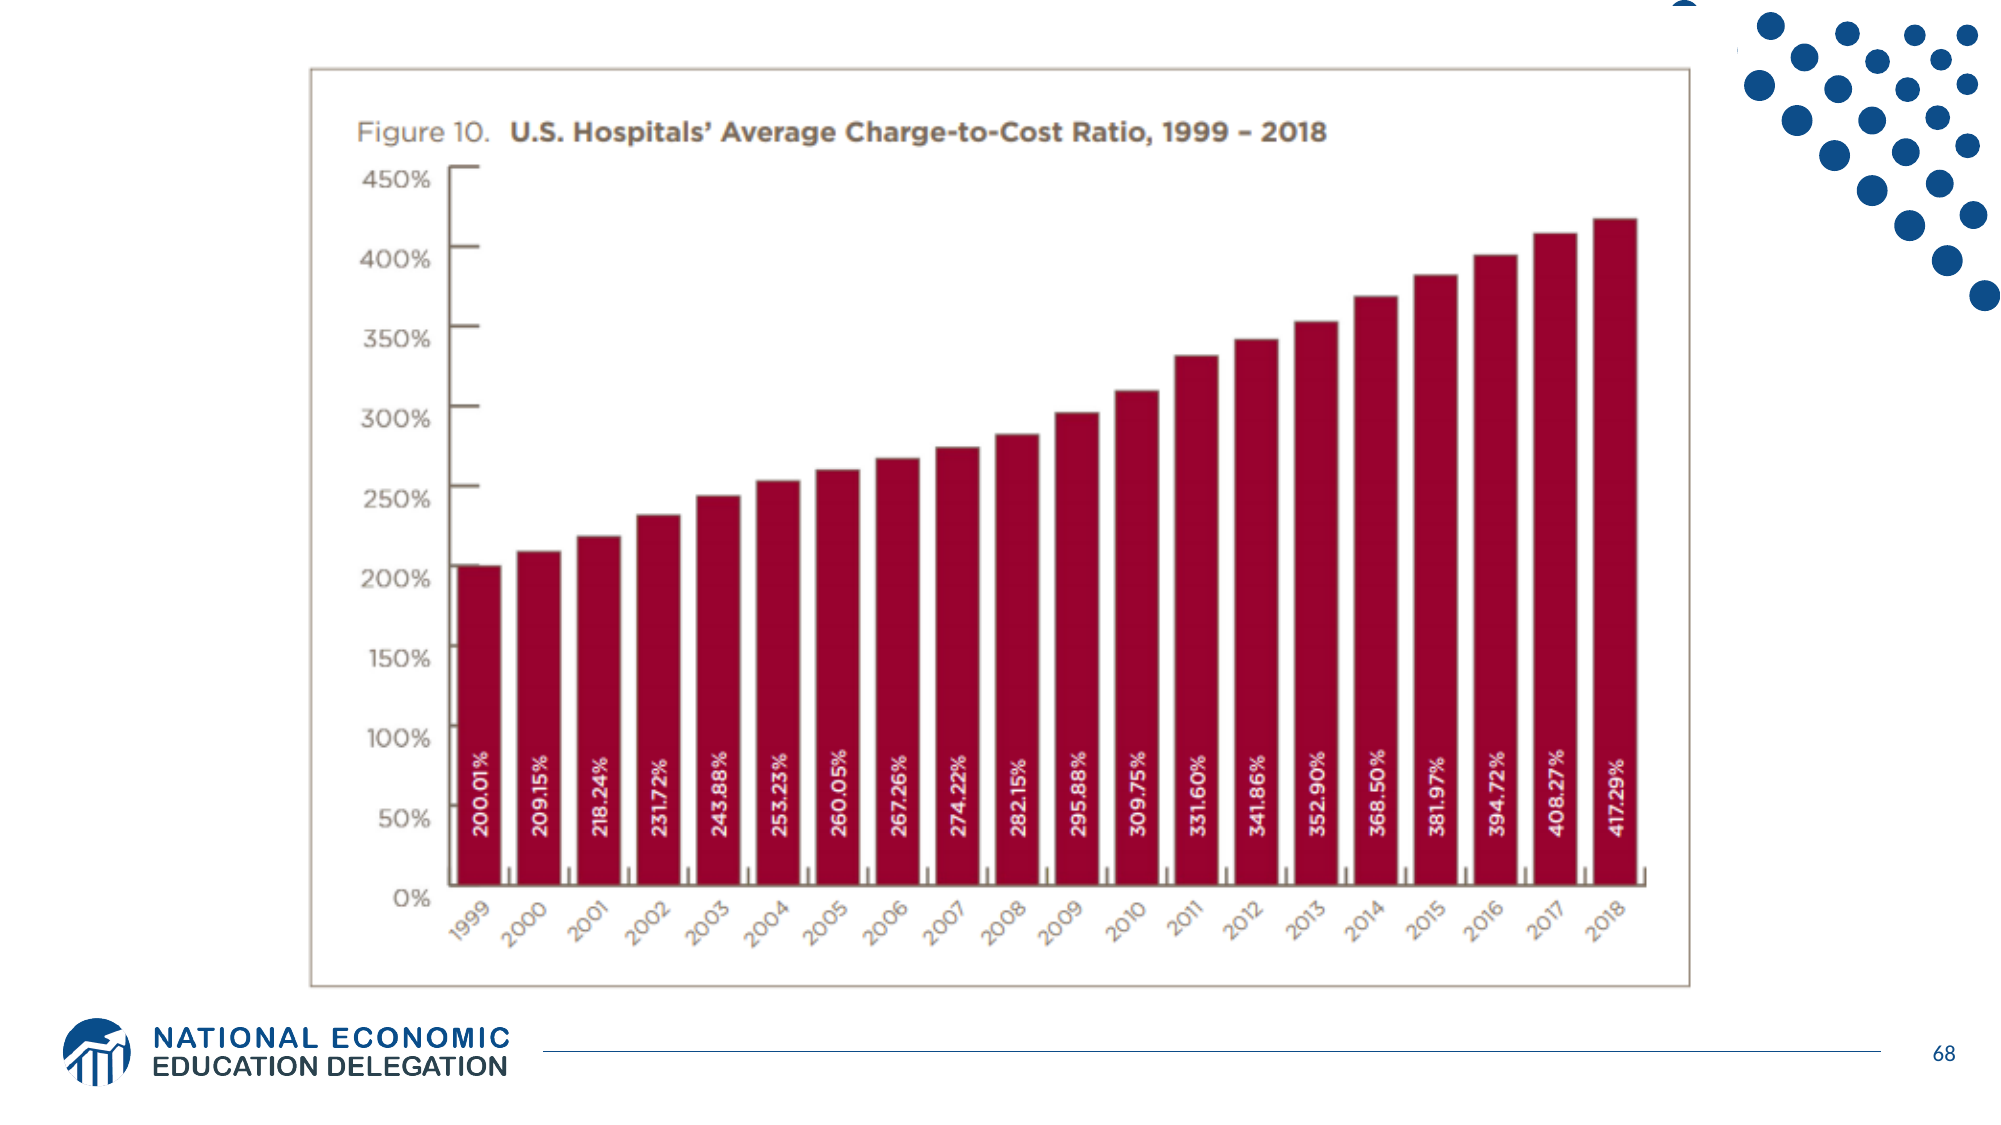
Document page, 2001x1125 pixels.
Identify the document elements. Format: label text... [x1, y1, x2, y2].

picture [55, 6, 1737, 1091]
slide_number 68 [1521, 1022, 1972, 1082]
